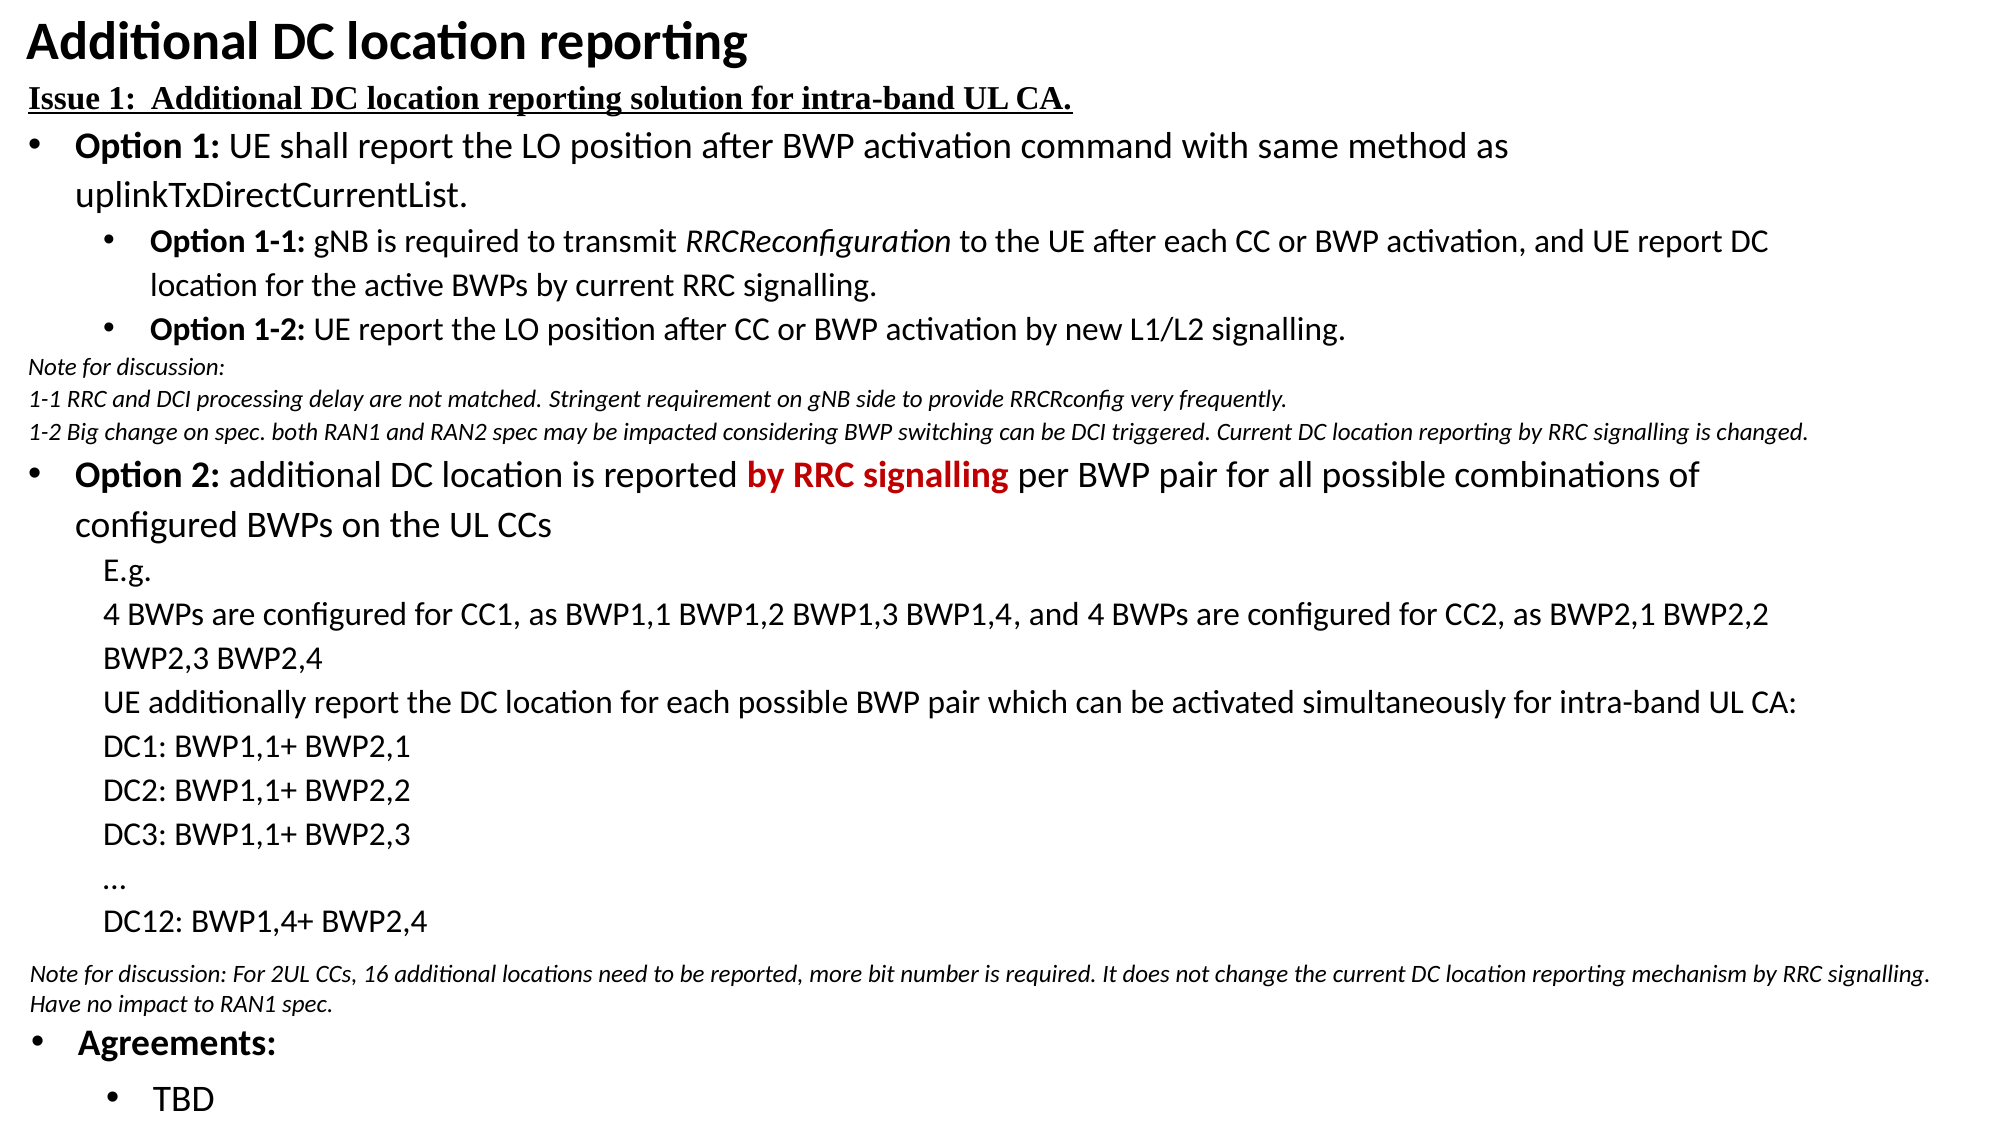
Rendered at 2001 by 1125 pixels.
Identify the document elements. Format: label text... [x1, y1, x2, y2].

text_box Note for discussion: For 2UL CCs, 16 additional locations need to be reported, more bit number is required. It does not change the current DC location reporting mechanism by RRC signalling. Have no impact to RAN1 spec. [14, 949, 1952, 1025]
title Additional DC location reporting [11, 5, 1952, 80]
text_box Agreements: TBD [16, 1025, 1017, 1125]
text_box Issue 1: Additional DC location reporting solution for intra-band UL CA. Option 1: UE shall report the LO position after BWP activation command with same method as uplinkTxDirectCurrentList. Option 1-1: gNB is required to transmit RRCReconfiguration to the UE after each CC or BWP activation, and UE report DC location for the active BWPs by current RRC signalling. Option 1-2: UE report the LO position after CC or BWP activation by new L1/L2 signalling. Note for discussion: 1-1 RRC and DCI processing delay are not matched. Stringent requirement on gNB side to provide RRCRconfig very frequently. 1-2 Big change on spec. both RAN1 and RAN2 spec may be impacted considering BWP switching can be DCI triggered. Current DC location reporting by RRC signalling is changed. Option 2: additional DC location is reported by RRC signalling per BWP pair for all possible combinations of configured BWPs on the UL CCs E.g. 4 BWPs are configured for CC1, as BWP1,1 BWP1,2 BWP1,3 BWP1,4, and 4 BWPs are configured for CC2, as BWP2,1 BWP2,2 BWP2,3 BWP2,4 UE additionally report the DC location for each possible BWP pair which can be activated simultaneously for intra-band UL CA: DC1: BWP1,1+ BWP2,1 DC2: BWP1,1+ BWP2,2 DC3: BWP1,1+ BWP2,3 … DC12: BWP1,4+ BWP2,4 [13, 65, 1857, 947]
